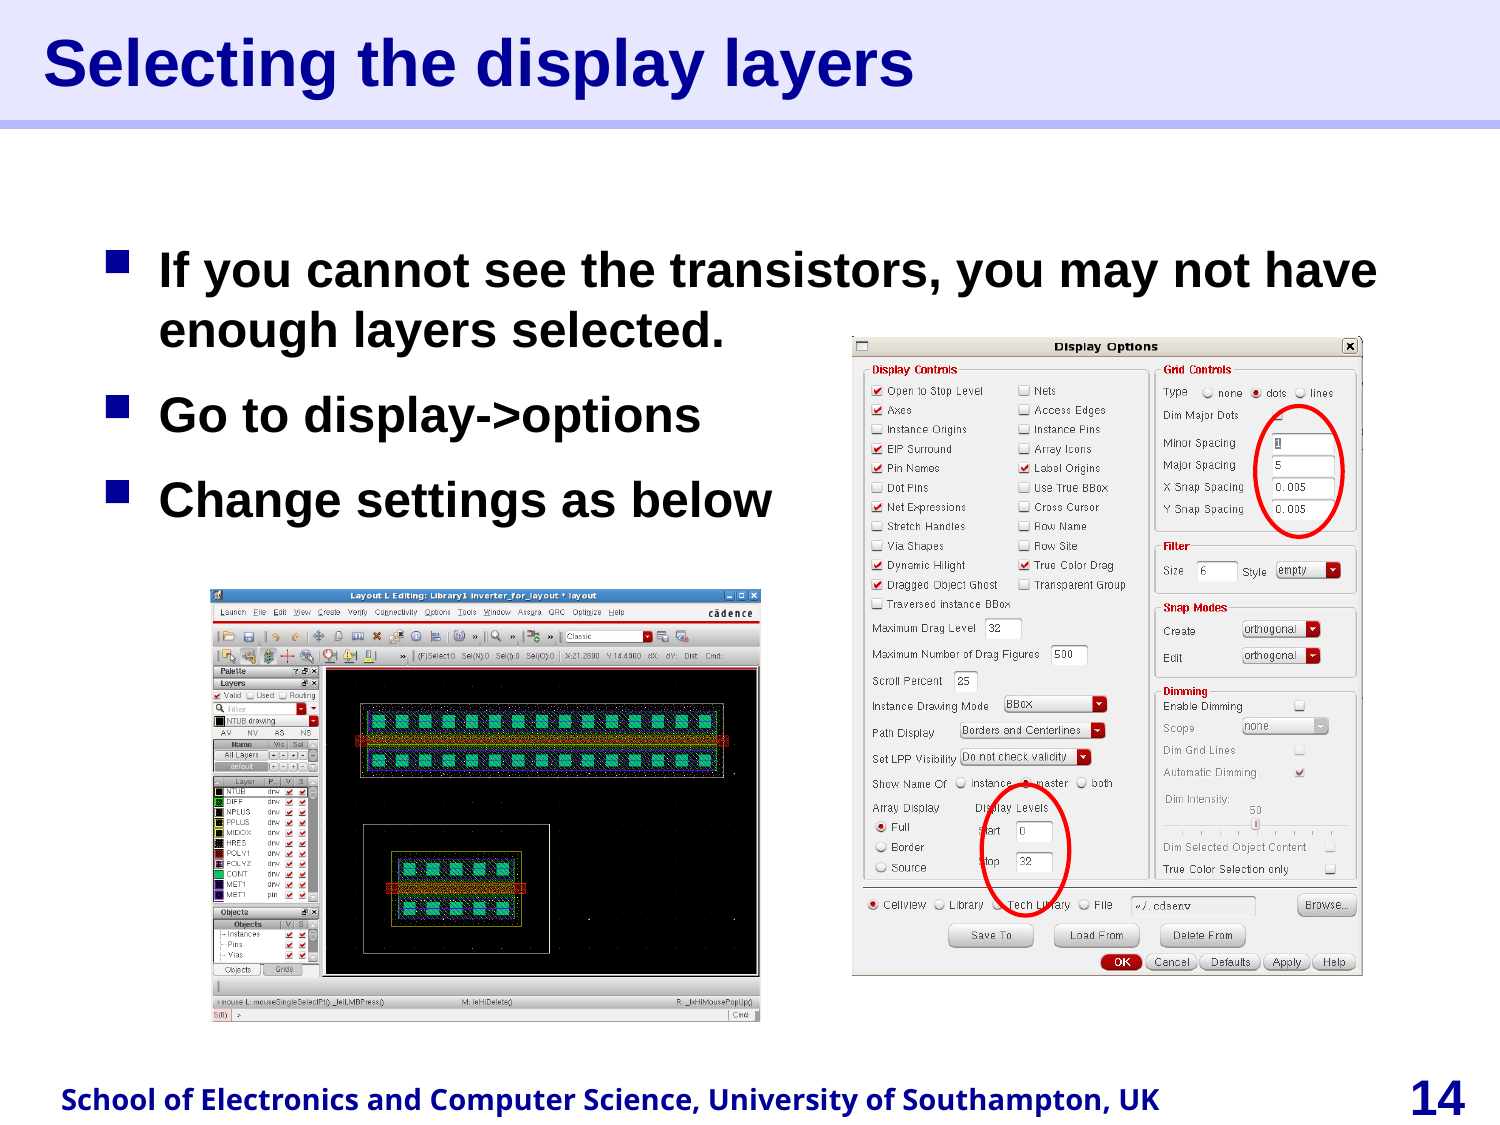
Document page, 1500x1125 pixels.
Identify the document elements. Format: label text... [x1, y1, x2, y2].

picture [852, 336, 1363, 976]
list If you cannot see the transistors, you may not have enough layers selected. Go to display->options Change settings as below [87, 229, 1413, 1005]
picture [210, 589, 761, 1022]
title Selecting the display layers [0, 0, 1500, 121]
